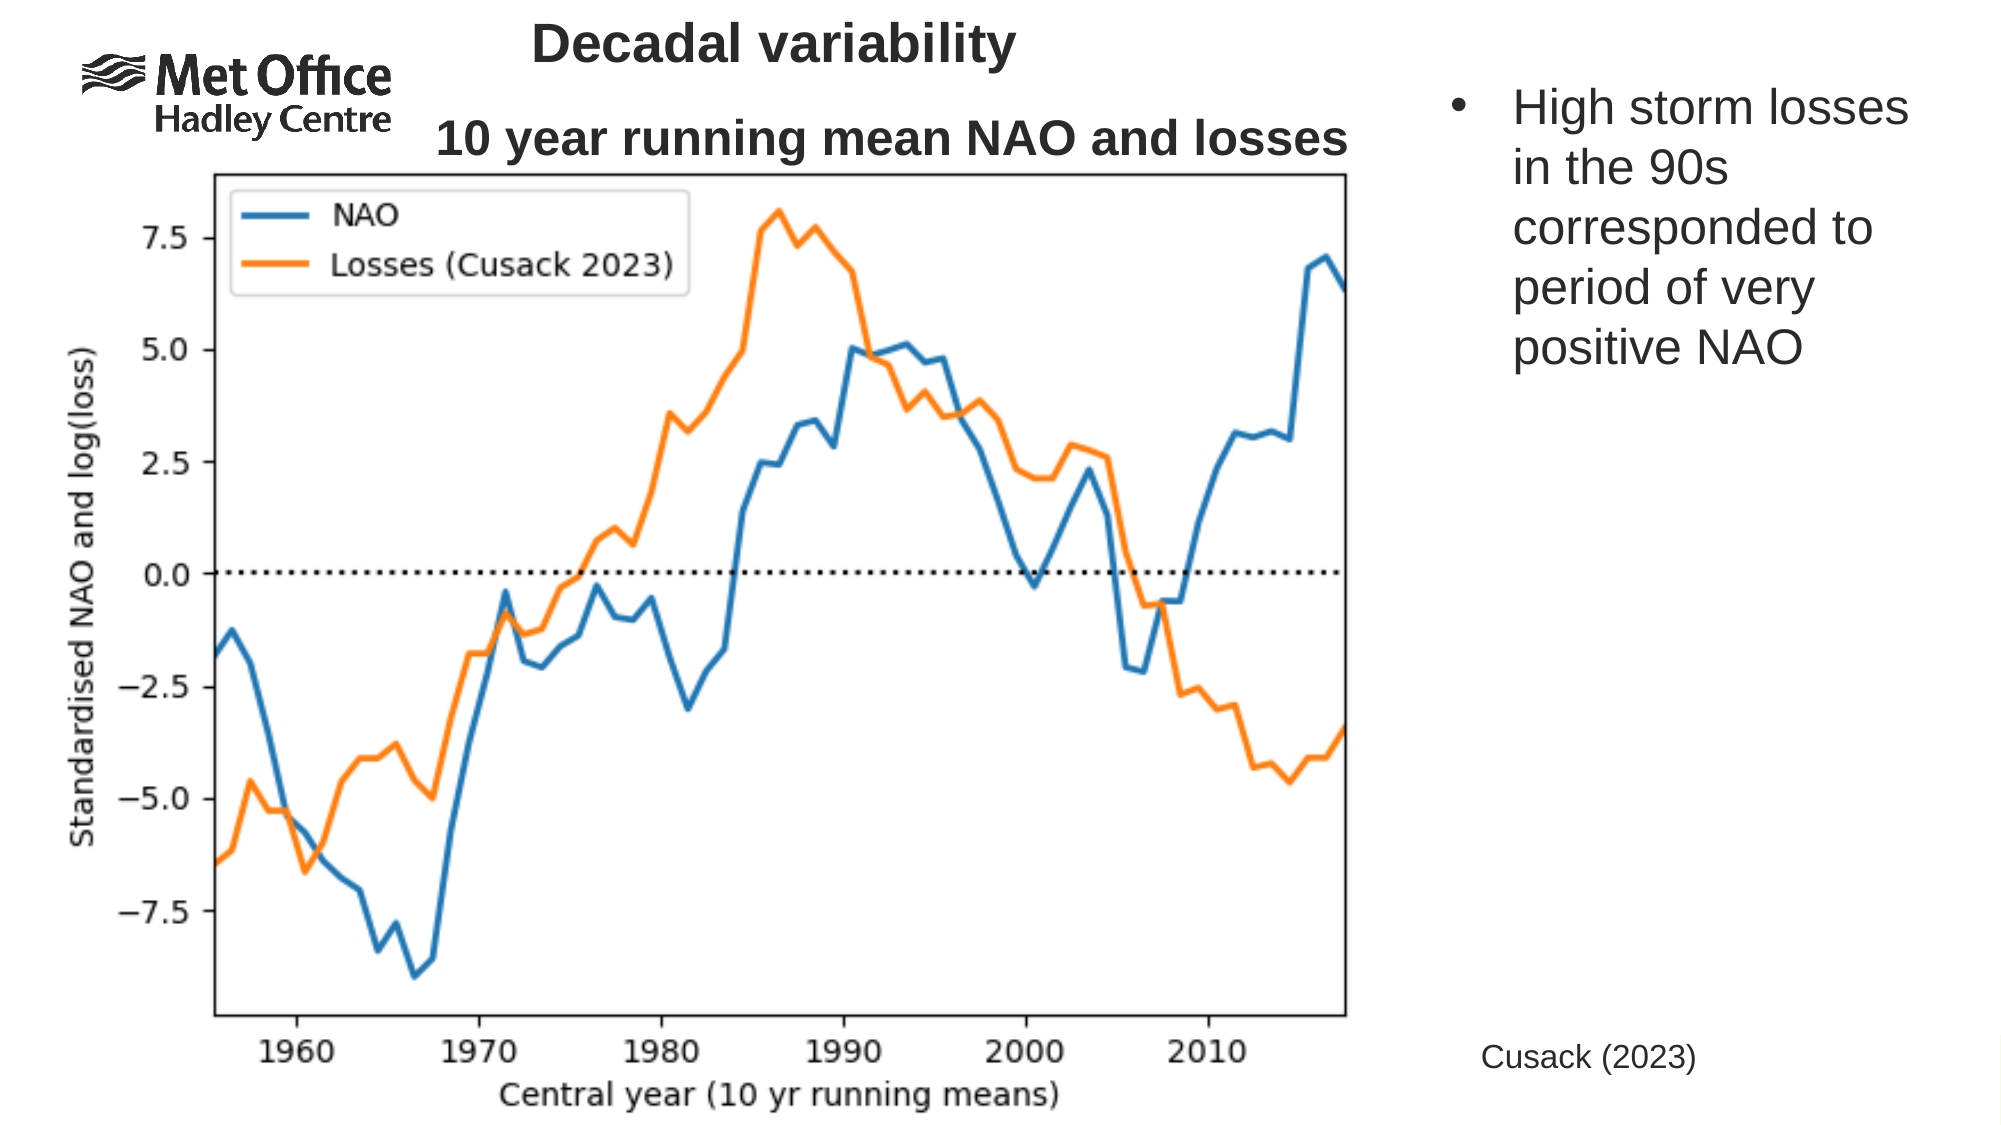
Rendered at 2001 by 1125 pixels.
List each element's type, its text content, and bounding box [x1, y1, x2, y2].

text_box 10 year running mean NAO and losses [420, 98, 1388, 142]
picture [41, 12, 1388, 1125]
text_box Cusack (2023) [1466, 1027, 1803, 1083]
text_box High storm losses in the 90s corresponded to period of very positive NAO [1435, 67, 1967, 382]
text_box Decadal variability [516, 0, 1484, 82]
